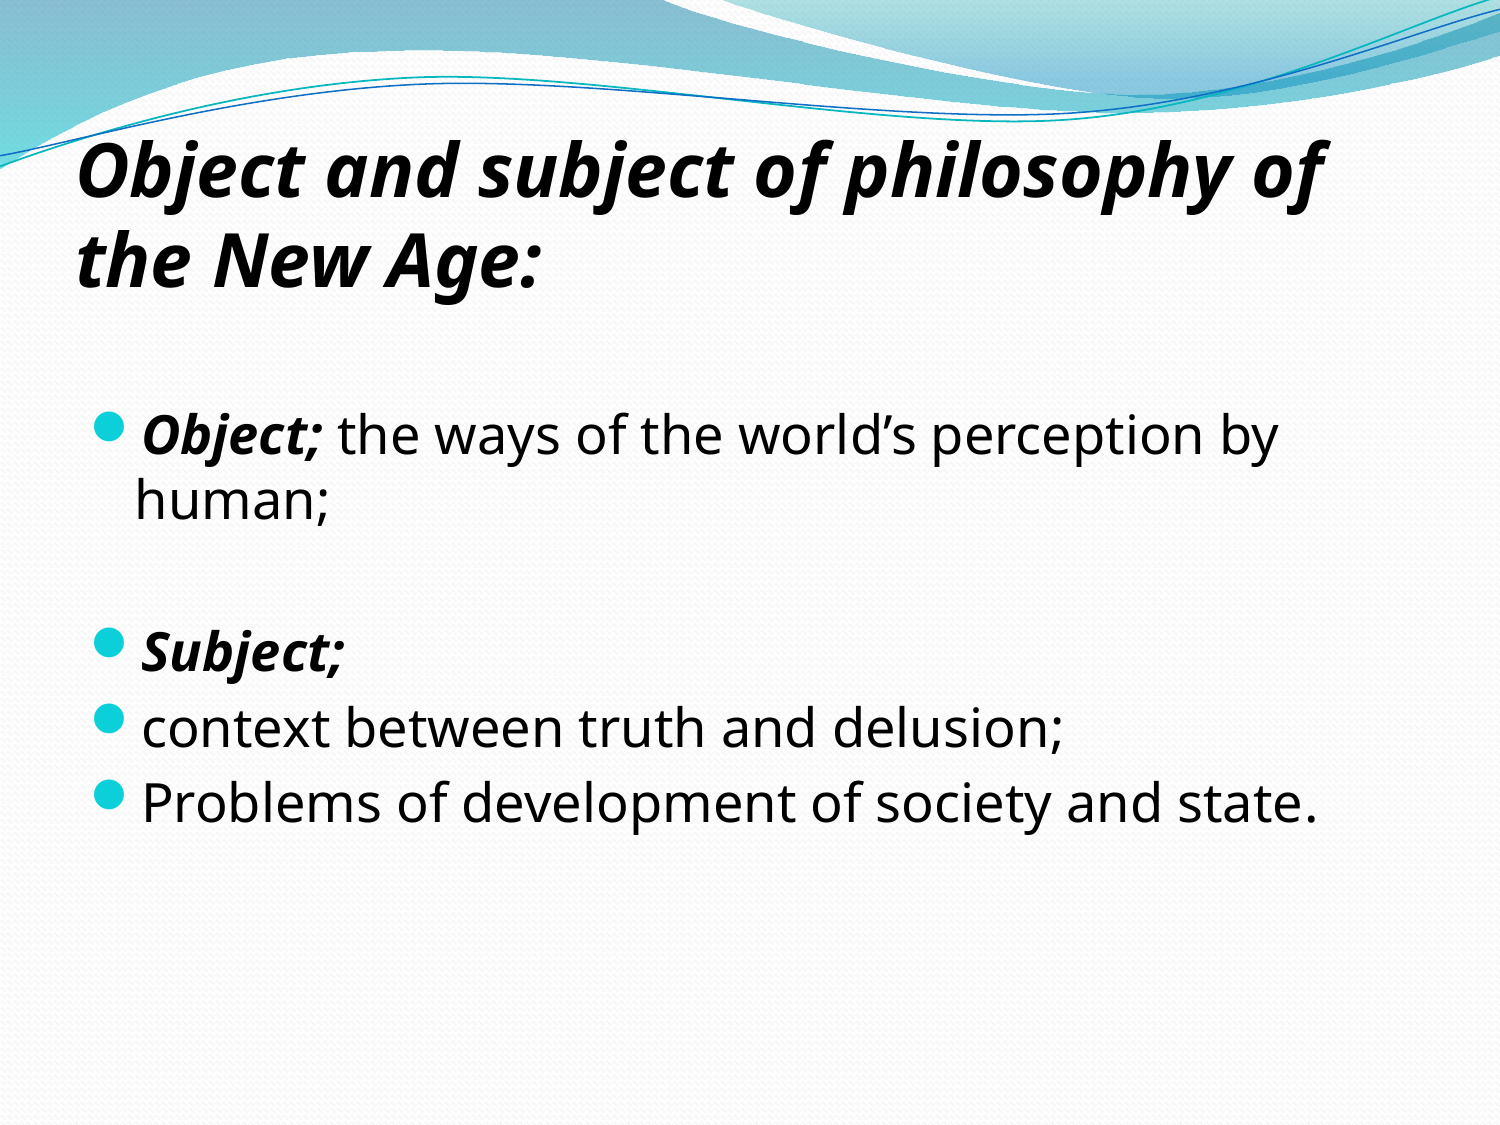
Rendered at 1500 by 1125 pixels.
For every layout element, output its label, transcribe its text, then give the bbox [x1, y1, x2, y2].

title Object and subject of philosophy of the New Age: [75, 115, 1425, 303]
list Оbject; the ways of the world’s perception by human; Subject; context between truth and delusion; Problems of development of society and state. [75, 317, 1425, 1038]
